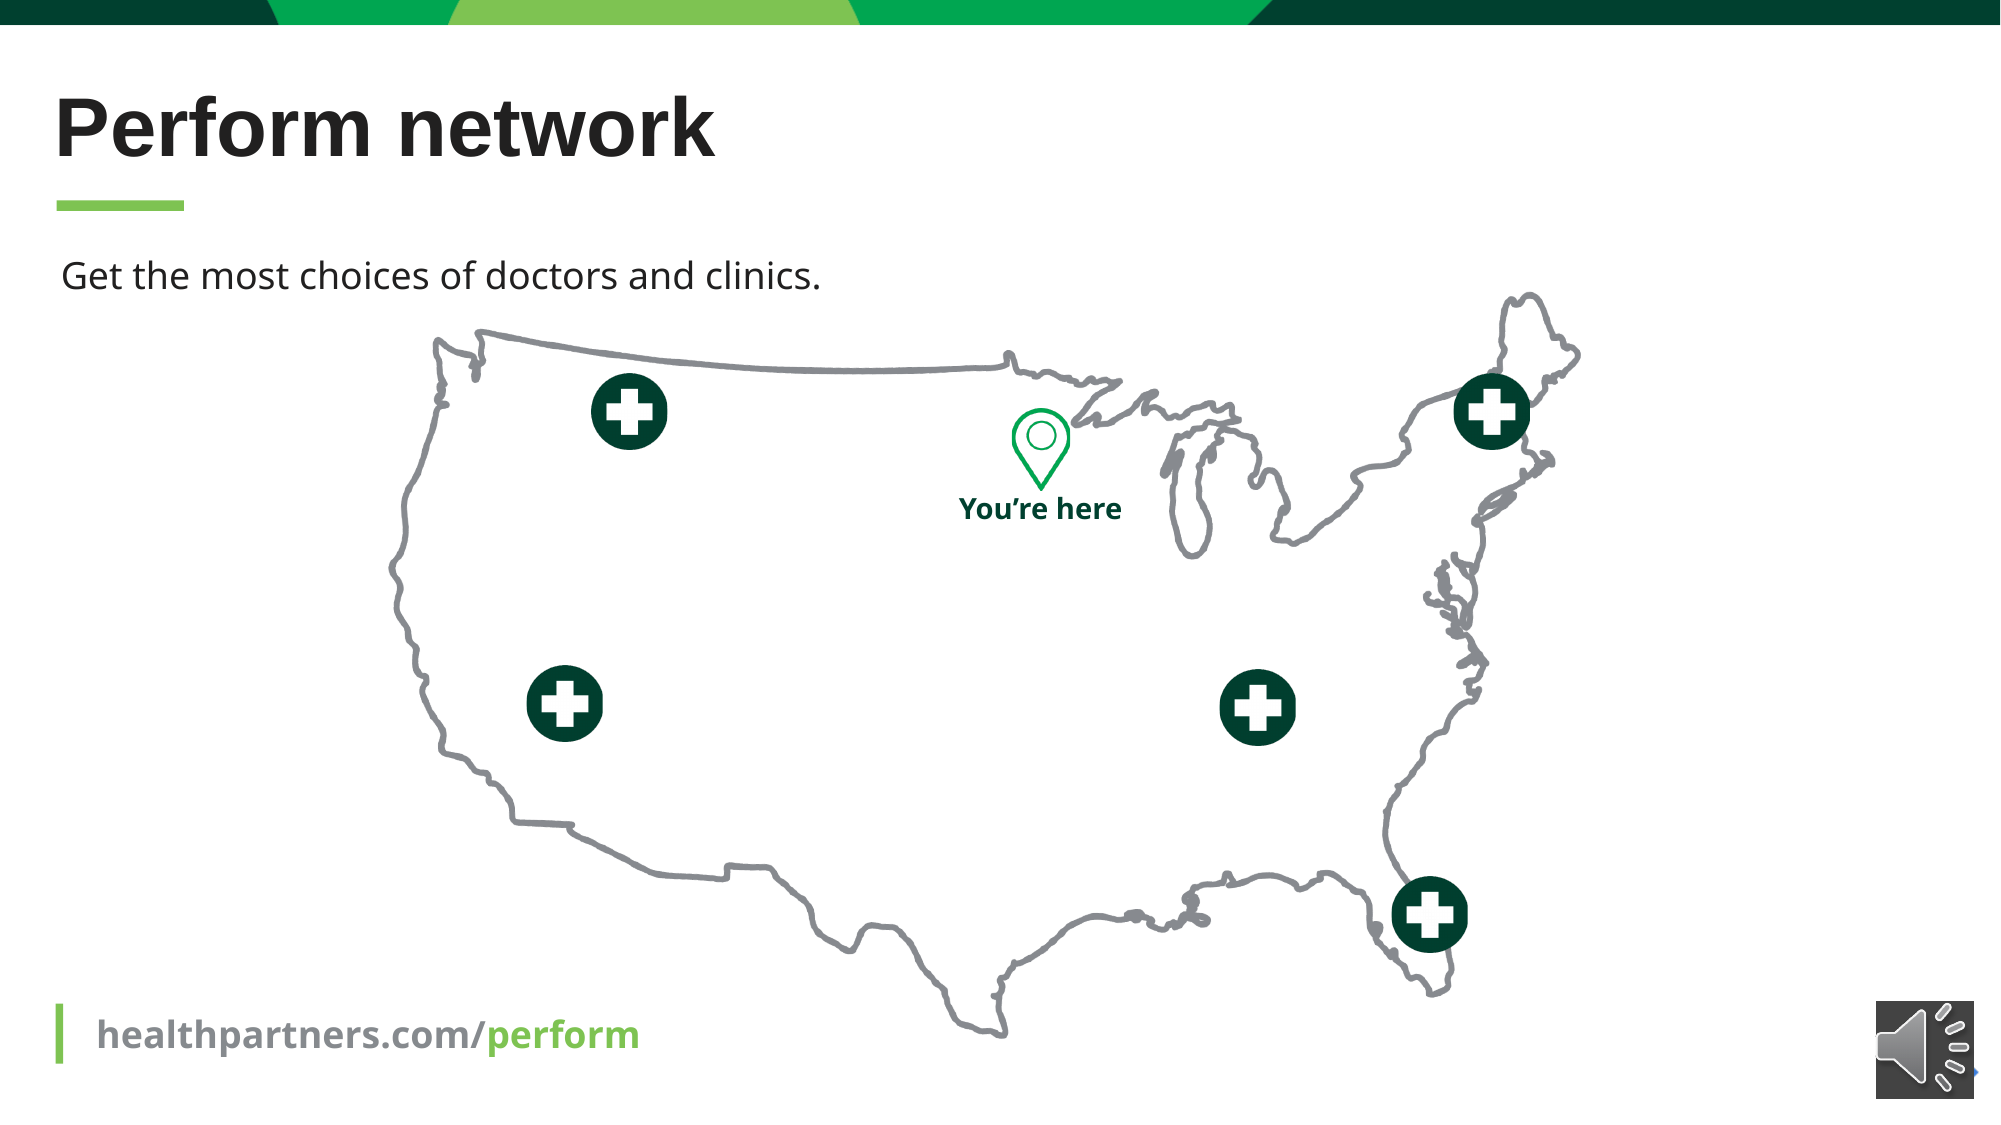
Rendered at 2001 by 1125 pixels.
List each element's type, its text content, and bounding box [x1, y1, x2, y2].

title Perform network [39, 36, 1893, 223]
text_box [55, 1003, 905, 1065]
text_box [888, 408, 1193, 534]
picture [0, 0, 2001, 1125]
text_box Get the most choices of doctors and clinics. [46, 244, 1250, 305]
